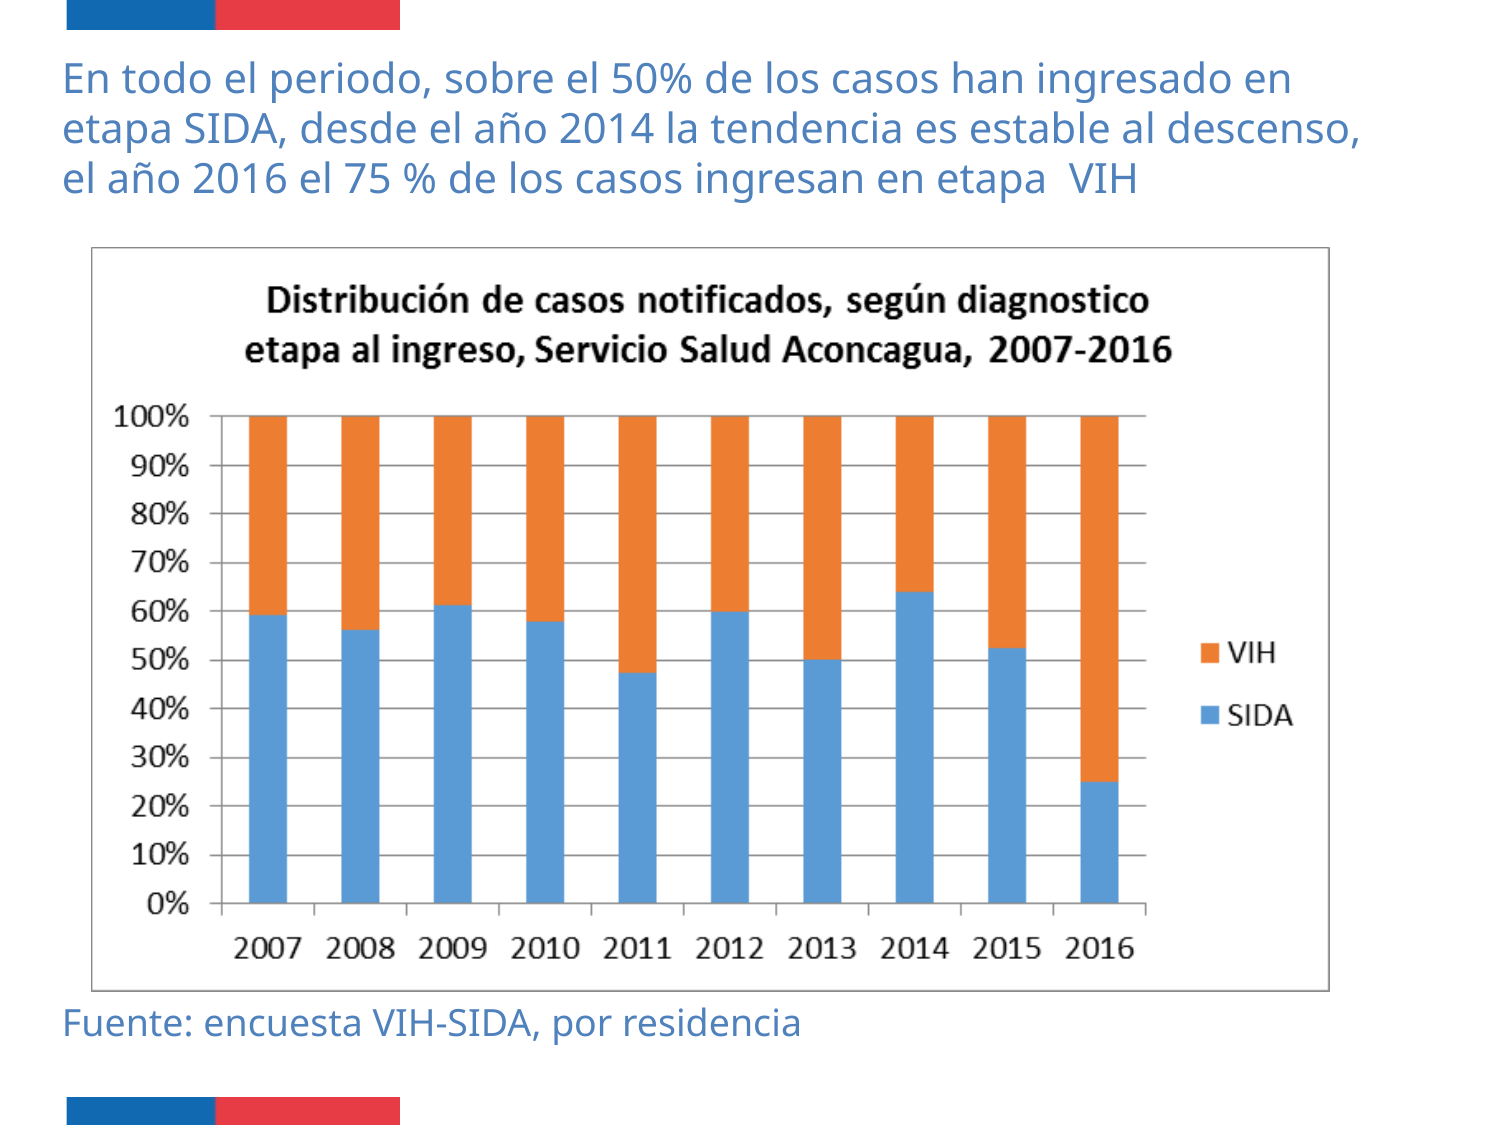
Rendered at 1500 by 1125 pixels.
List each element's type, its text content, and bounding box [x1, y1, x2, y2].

picture [66, 1097, 400, 1125]
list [91, 247, 1330, 992]
picture [66, 0, 400, 30]
list En todo el periodo, sobre el 50% de los casos han ingresado en etapa SIDA, desde el año 2014 la tendencia es estable al descenso, el año 2016 el 75 % de los casos ingresan en etapa VIH [47, 44, 1414, 168]
list Fuente: encuesta VIH-SIDA, por residencia [47, 991, 1414, 1054]
